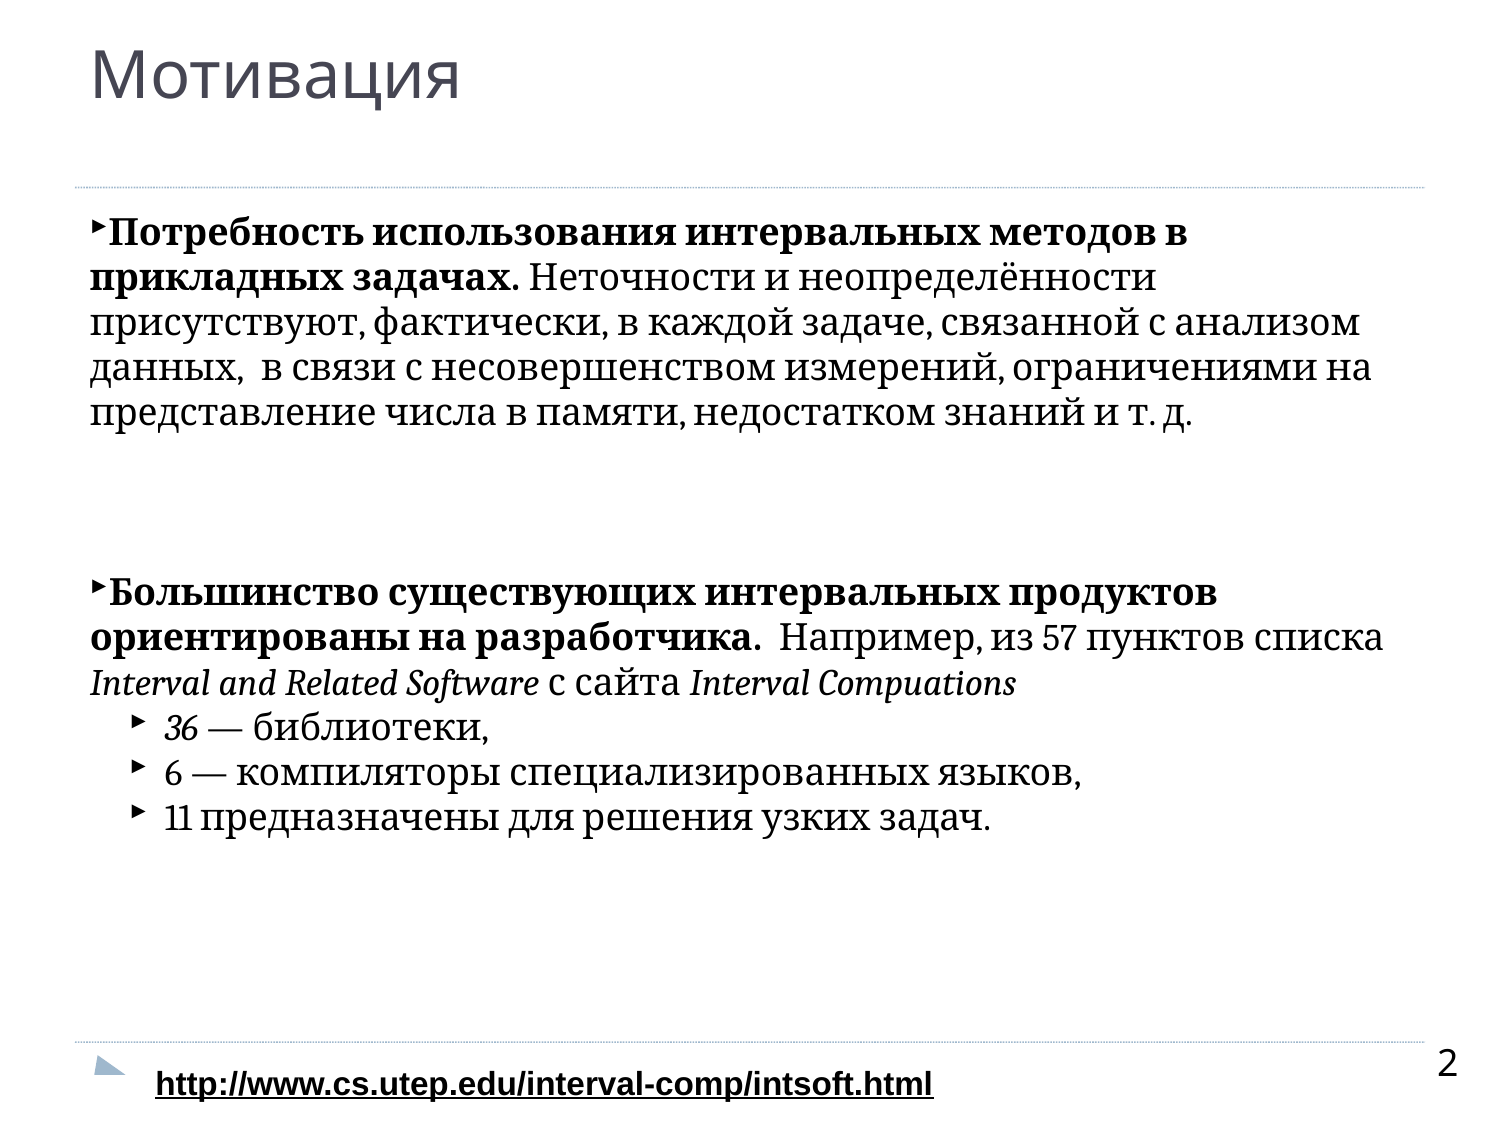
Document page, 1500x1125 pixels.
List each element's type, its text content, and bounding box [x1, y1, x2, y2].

text_box Потребность использования интервальных методов в прикладных задачах. Неточности и неопределённости присутствуют, фактически, в каждой задаче, связанной с анализом данных, в связи с несовершенством измерений, ограничениями на представление числа в памяти, недостатком знаний и т. д. Большинство существующих интервальных продуктов ориентированы на разработчика. Например, из 57 пунктов списка Interval and Related Software с сайта Interval Compuations 36 — библиотеки, 6 — компиляторы специализированных языков, 11 предназначены для решения узких задач. [75, 200, 1425, 1010]
text_box 2 [1148, 1031, 1474, 1092]
text_box http://www.cs.utep.edu/interval-comp/intsoft.html [140, 1054, 1102, 1110]
text_box Мотивация [75, 24, 1425, 188]
